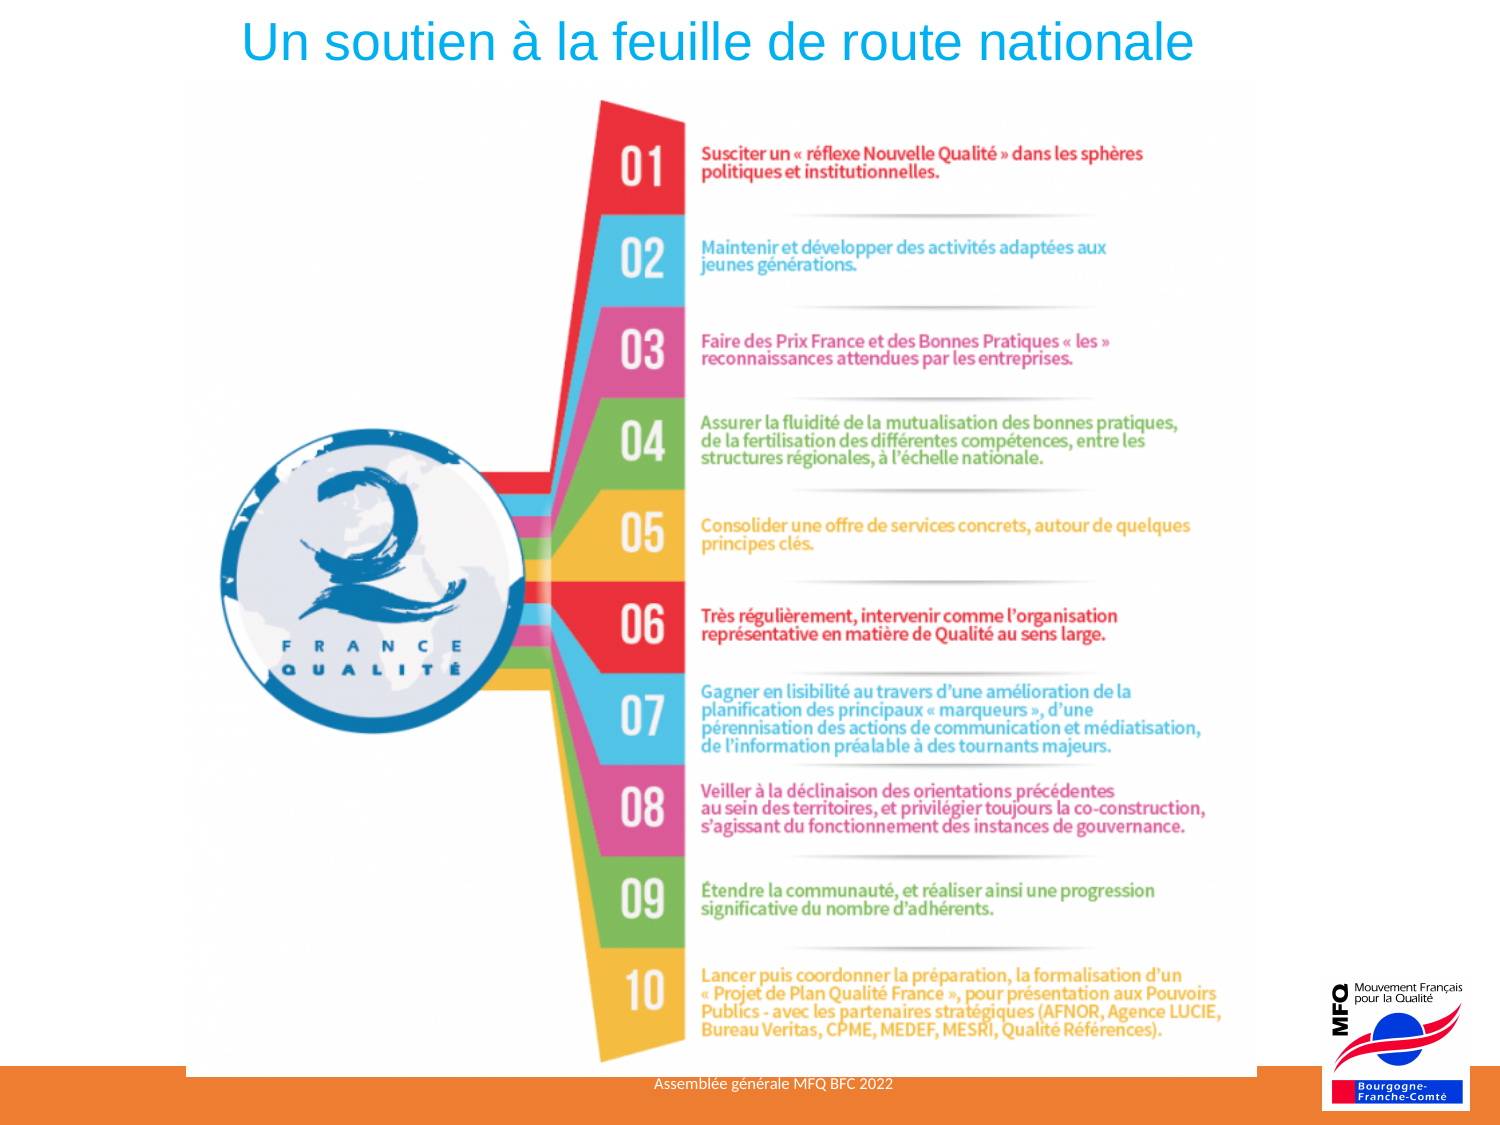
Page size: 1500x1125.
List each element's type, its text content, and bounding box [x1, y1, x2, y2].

picture [1322, 977, 1470, 1111]
title Un soutien à la feuille de route nationale [233, 0, 1210, 78]
picture [186, 78, 1257, 1077]
